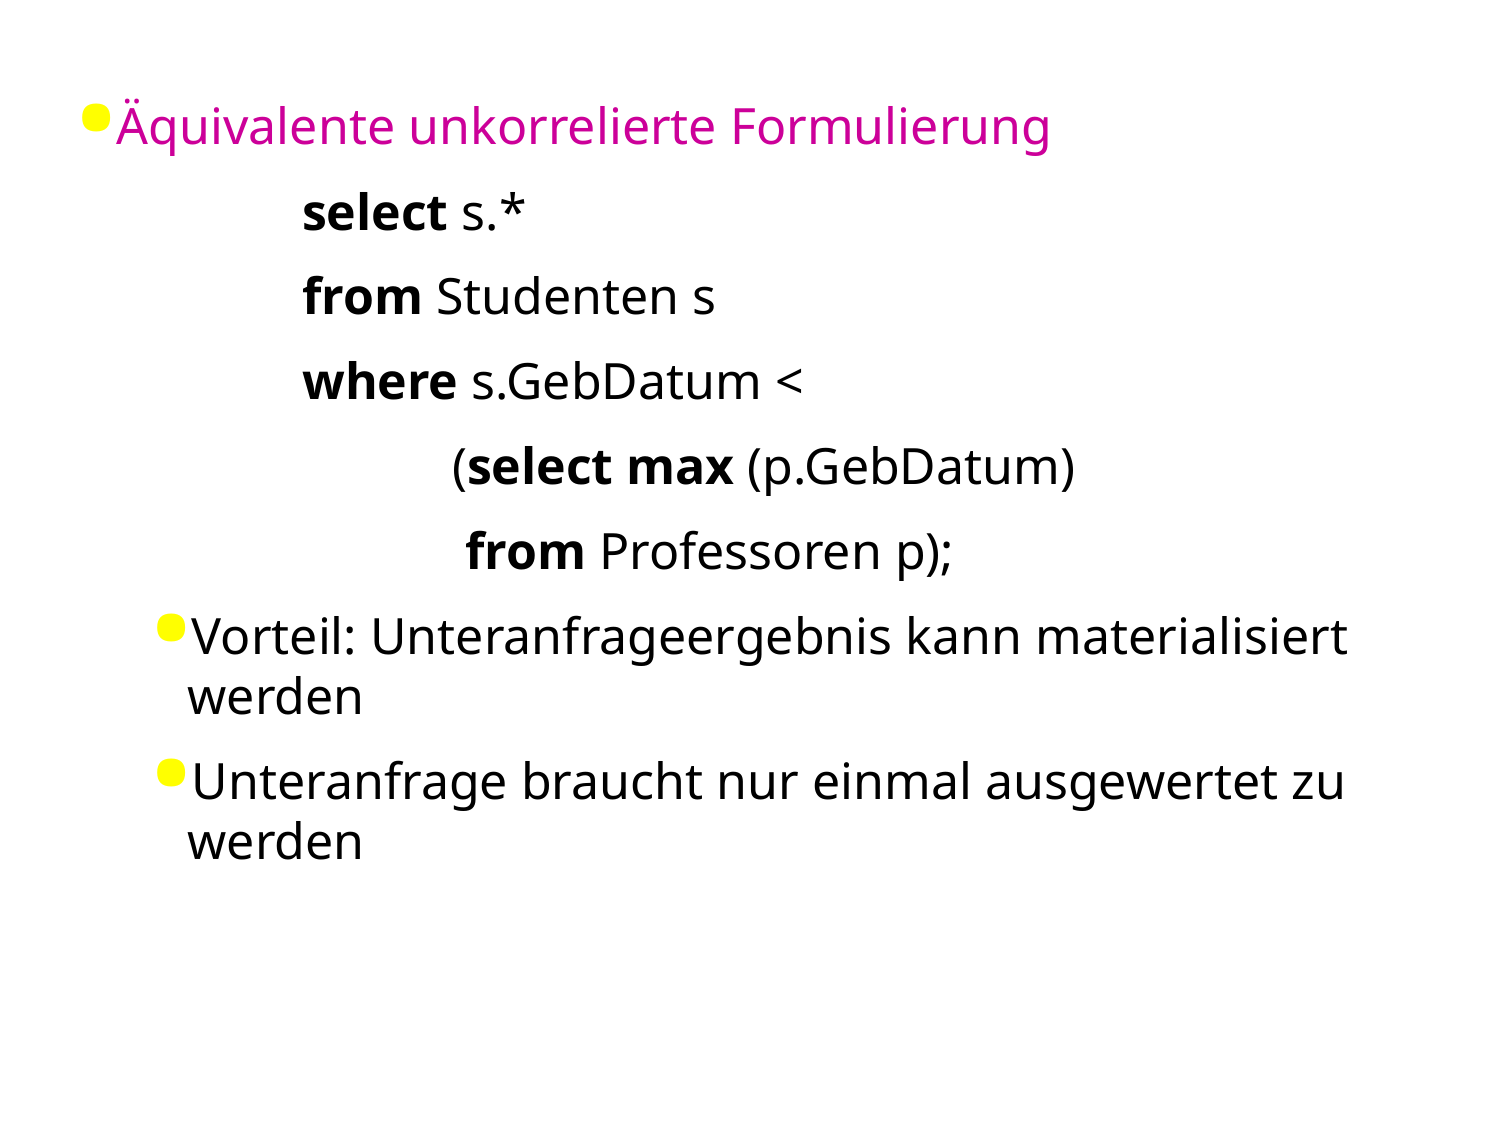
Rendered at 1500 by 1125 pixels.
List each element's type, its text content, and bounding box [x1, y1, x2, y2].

text_box Äquivalente unkorrelierte Formulierung select s.* from Studenten s where s.GebDatum < (select max (p.GebDatum) from Professoren p); Vorteil: Unteranfrageergebnis kann materialisiert werden Unteranfrage braucht nur einmal ausgewertet zu werden [62, 87, 1438, 1048]
